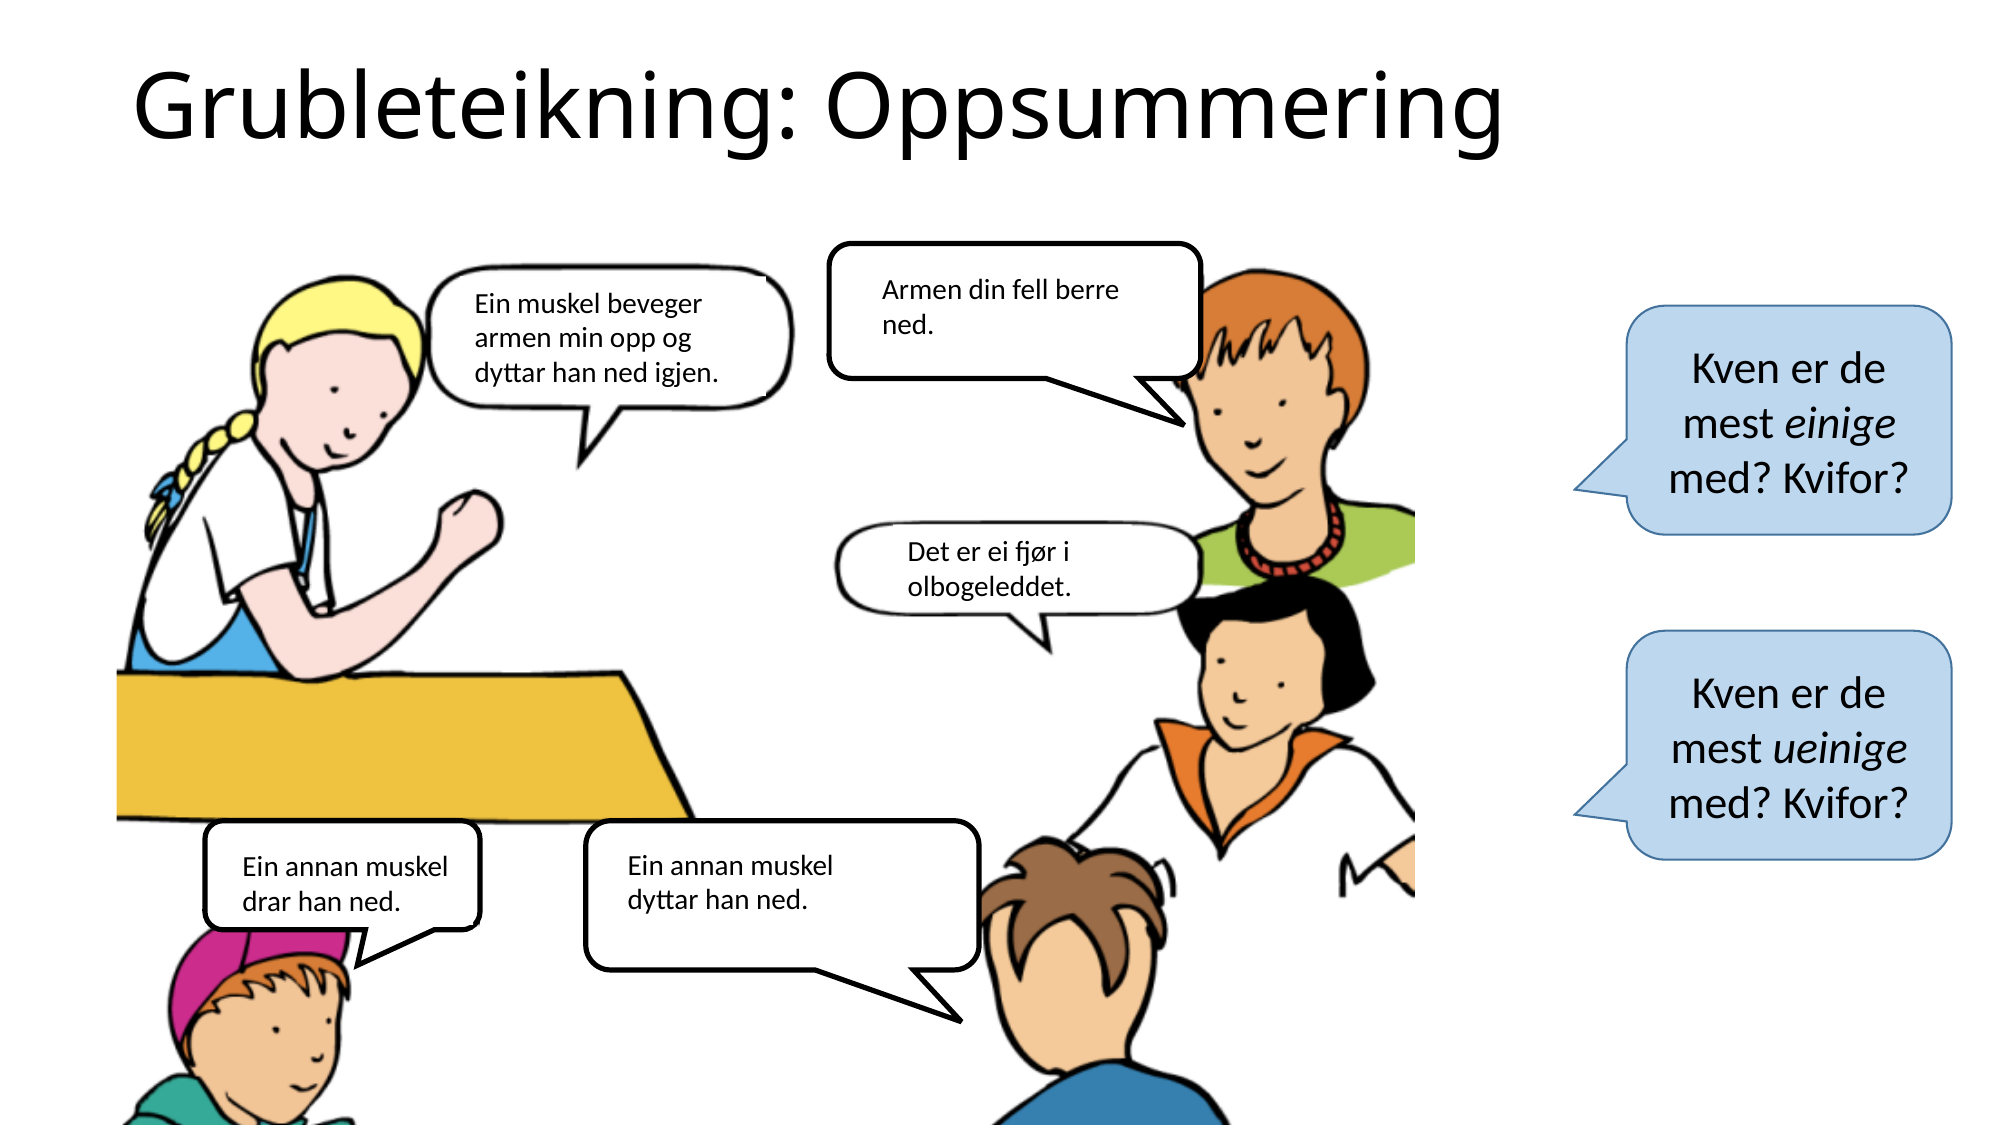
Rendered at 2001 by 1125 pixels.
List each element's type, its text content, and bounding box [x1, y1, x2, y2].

picture [116, 236, 1415, 1125]
text_box Kven er de mest ueinige med? Kvifor? [1572, 629, 1953, 861]
text_box Kven er de mest einige med? Kvifor? [1572, 304, 1953, 536]
title Grubleteikning: Oppsummering [116, 0, 1842, 218]
